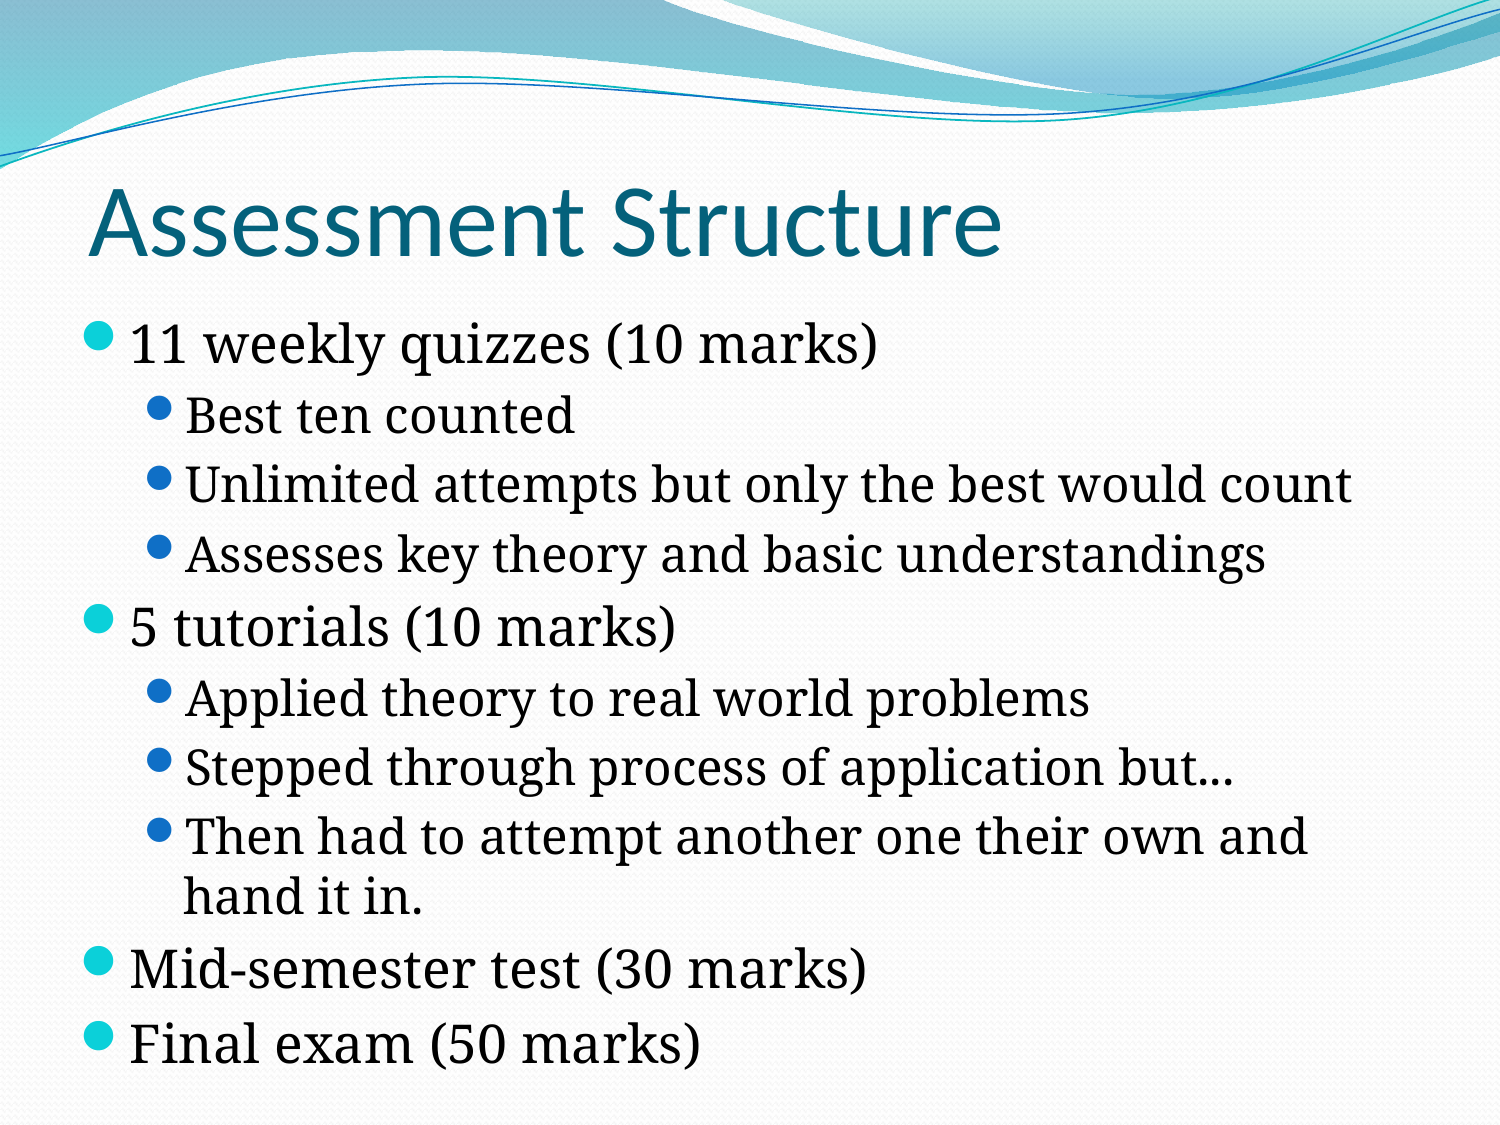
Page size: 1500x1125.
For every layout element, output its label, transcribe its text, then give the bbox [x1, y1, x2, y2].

title Assessment Structure [88, 90, 1439, 278]
list 11 weekly quizzes (10 marks) Best ten counted Unlimited attempts but only the best would count Assesses key theory and basic understandings 5 tutorials (10 marks) Applied theory to real world problems Stepped through process of application but... Then had to attempt another one their own and hand it in. Mid-semester test (30 marks) Final exam (50 marks) [64, 302, 1415, 1083]
